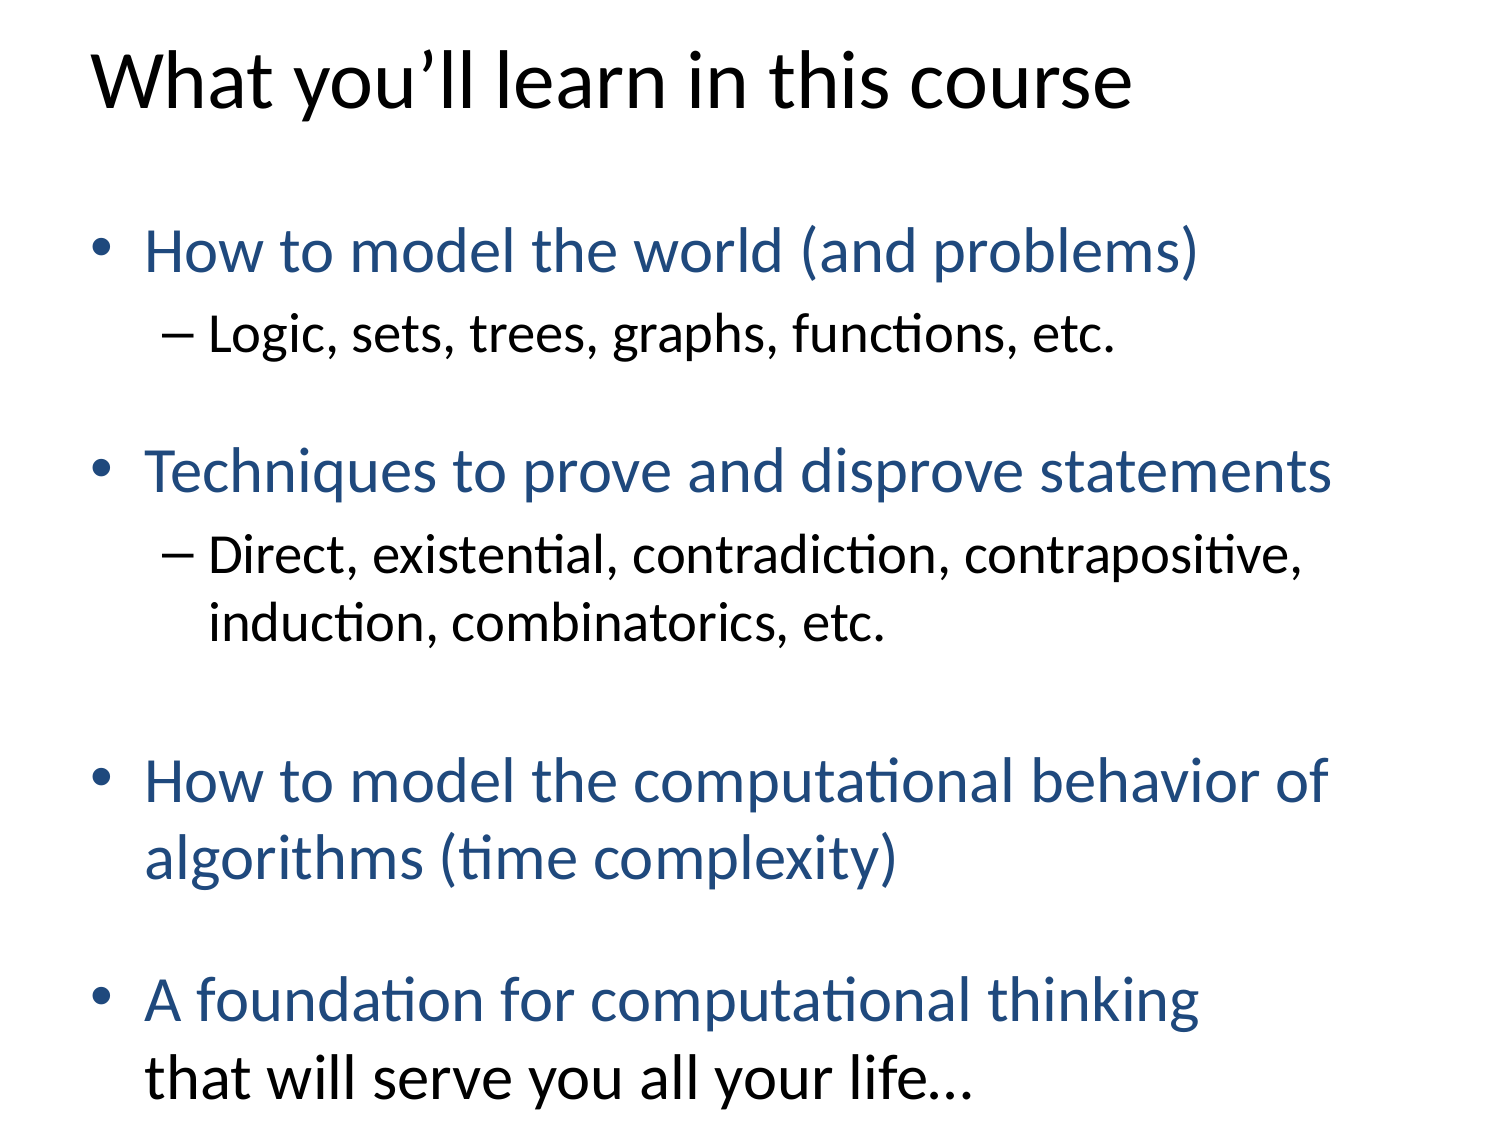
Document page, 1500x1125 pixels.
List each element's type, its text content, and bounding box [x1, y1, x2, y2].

list How to model the world (and problems) Logic, sets, trees, graphs, functions, etc. Techniques to prove and disprove statements Direct, existential, contradiction, contrapositive, induction, combinatorics, etc. How to model the computational behavior of algorithms (time complexity) A foundation for computational thinking that will serve you all your life… [74, 199, 1426, 1125]
title What you’ll learn in this course [74, 0, 1426, 151]
